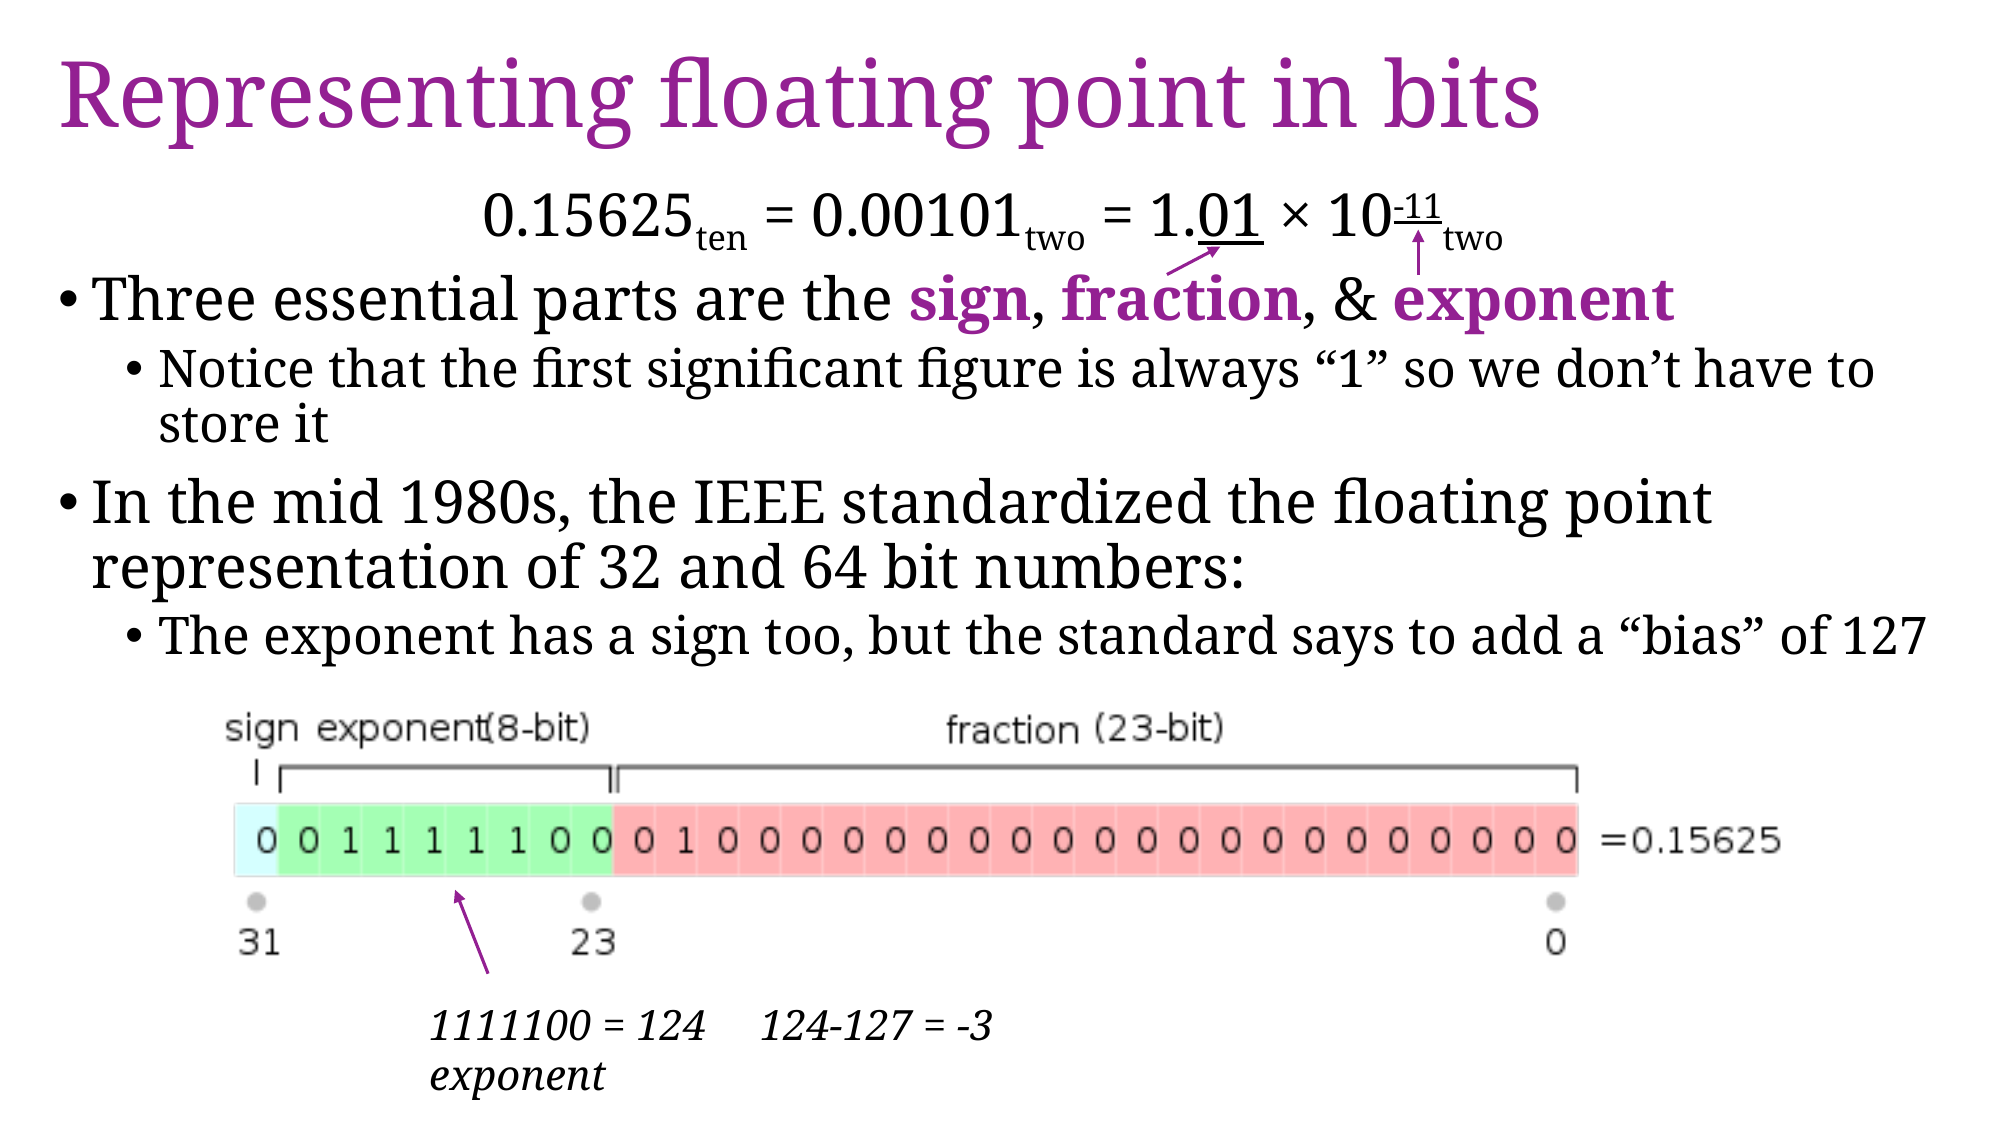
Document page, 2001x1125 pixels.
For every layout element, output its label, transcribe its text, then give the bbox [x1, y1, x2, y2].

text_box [1166, 246, 1221, 275]
picture [188, 666, 1807, 992]
list 0.15625ten = 0.00101two = 1.01 × 10-11two Three essential parts are the sign, fraction, & exponent Notice that the first significant figure is always “1” so we don’t have to store it In the mid 1980s, the IEEE standardized the floating point representation of 32 and 64 bit numbers: The exponent has a sign too, but the standard says to add a “bias” of 127 [43, 170, 1953, 715]
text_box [454, 889, 489, 974]
text_box 1111100 = 124 124-127 = -3 exponent [414, 992, 1122, 1107]
title Representing floating point in bits [43, 25, 1953, 170]
